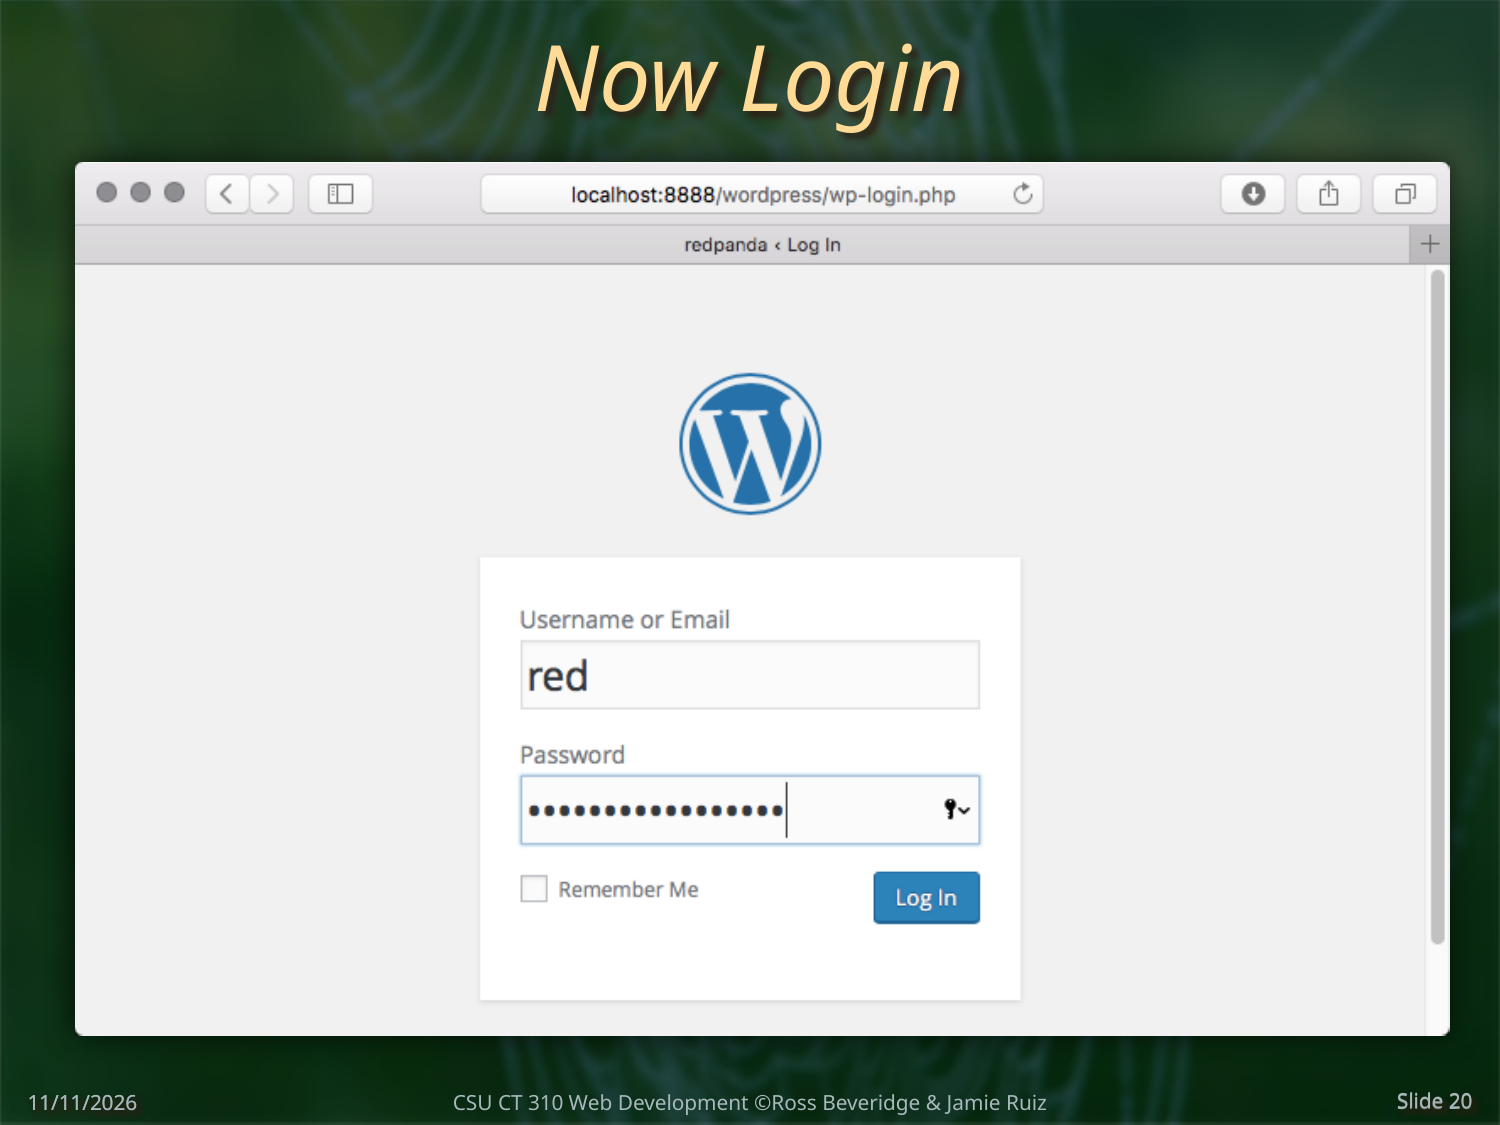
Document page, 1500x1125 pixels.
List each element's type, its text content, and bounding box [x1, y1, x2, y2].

slide_number Slide 20 [1324, 1064, 1488, 1125]
title Now Login [62, 24, 1438, 149]
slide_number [12, 1064, 188, 1125]
footer CSU CT 310 Web Development ©Ross Beveridge & Jamie Ruiz [187, 1065, 1313, 1125]
picture [0, 0, 1500, 1125]
